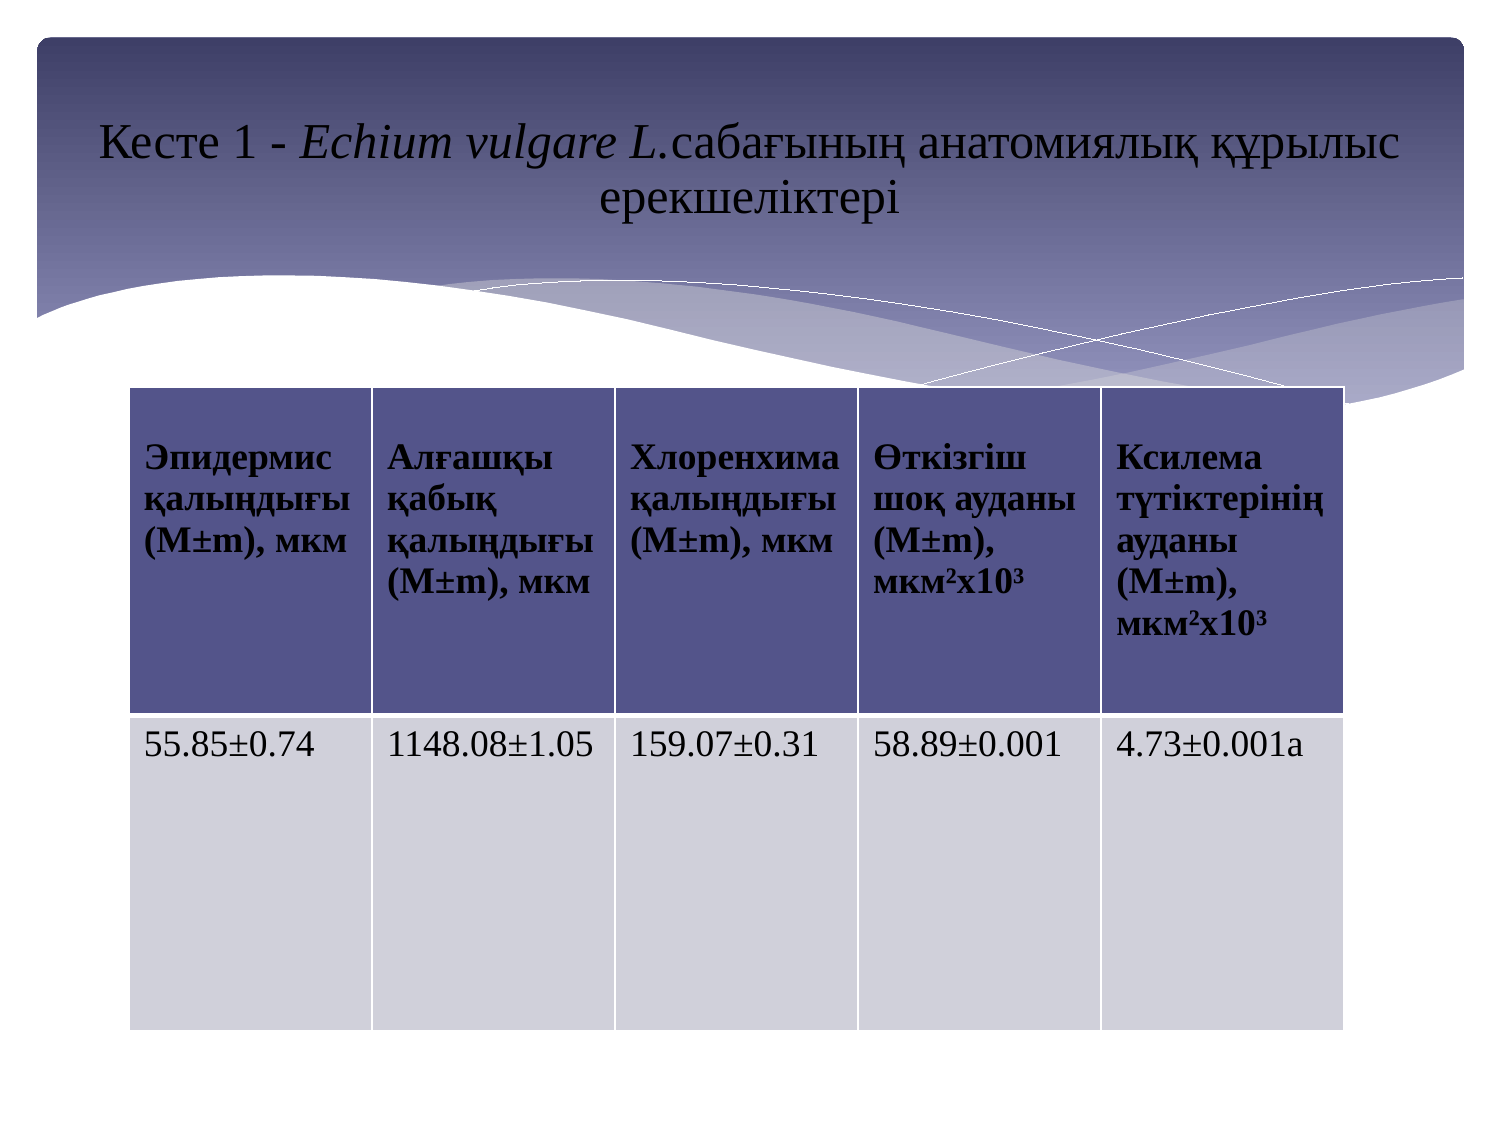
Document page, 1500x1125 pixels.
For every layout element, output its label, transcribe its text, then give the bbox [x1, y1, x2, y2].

table_header Өткізгіш шоқ ауданы (М±m), мкм²х10³ [859, 388, 1100, 713]
table_cell 4.73±0.001а [1102, 718, 1343, 1030]
table_cell 55.85±0.74 [130, 718, 371, 1030]
table_header Ксилема түтіктерінің ауданы (M±m), мкм²х10³ [1102, 388, 1343, 713]
table_cell 1148.08±1.05 [373, 718, 614, 1030]
table_header Хлоренхима қалыңдығы (M±m), мкм [616, 388, 857, 713]
table_header Алғашқы қабық қалыңдығы (M±m), мкм [373, 388, 614, 713]
table_header Эпидермис қалыңдығы (М±m), мкм [130, 388, 371, 713]
title Кесте 1 - Echium vulgare L.сабағының анатомиялық құрылыс ерекшеліктері [75, 105, 1425, 317]
table_cell 159.07±0.31 [616, 718, 857, 1030]
table_cell 58.89±0.001 [859, 718, 1100, 1030]
